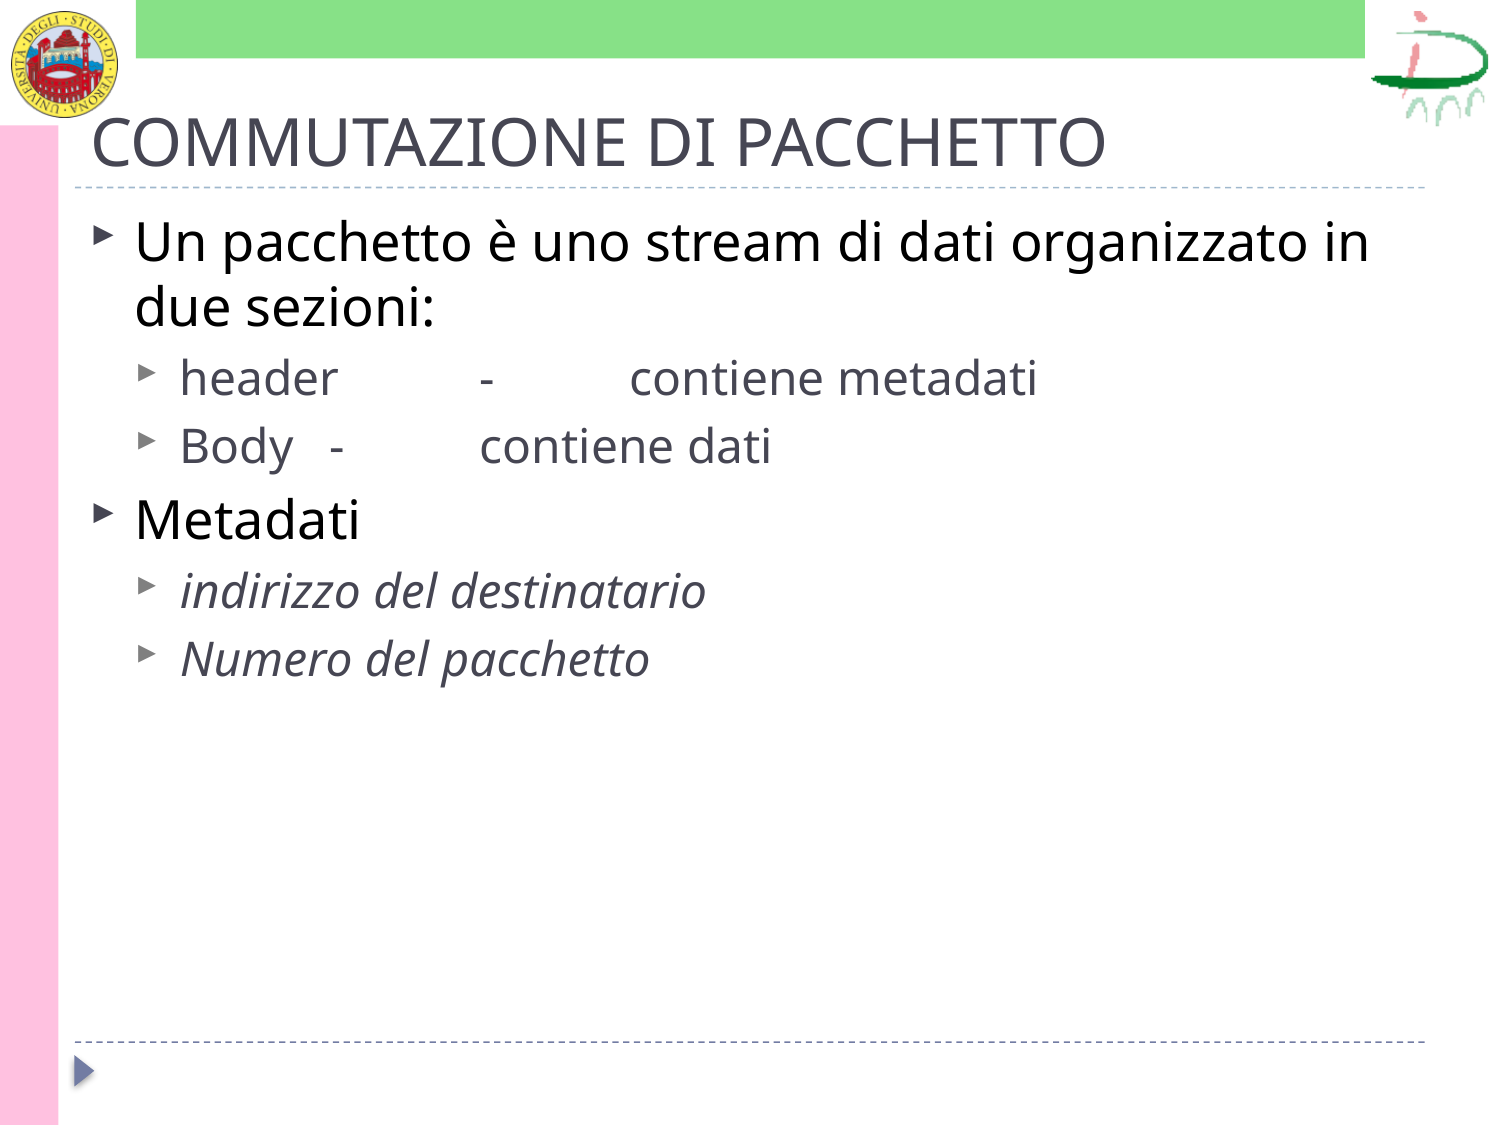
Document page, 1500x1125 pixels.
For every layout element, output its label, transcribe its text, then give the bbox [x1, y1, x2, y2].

title COMMUTAZIONE DI PACCHETTO [74, 81, 1426, 188]
list Un pacchetto è uno stream di dati organizzato in due sezioni: header - contiene metadati Body - contiene dati Metadati indirizzo del destinatario Numero del pacchetto [74, 199, 1426, 1011]
picture [1371, 11, 1489, 129]
picture [11, 11, 118, 118]
